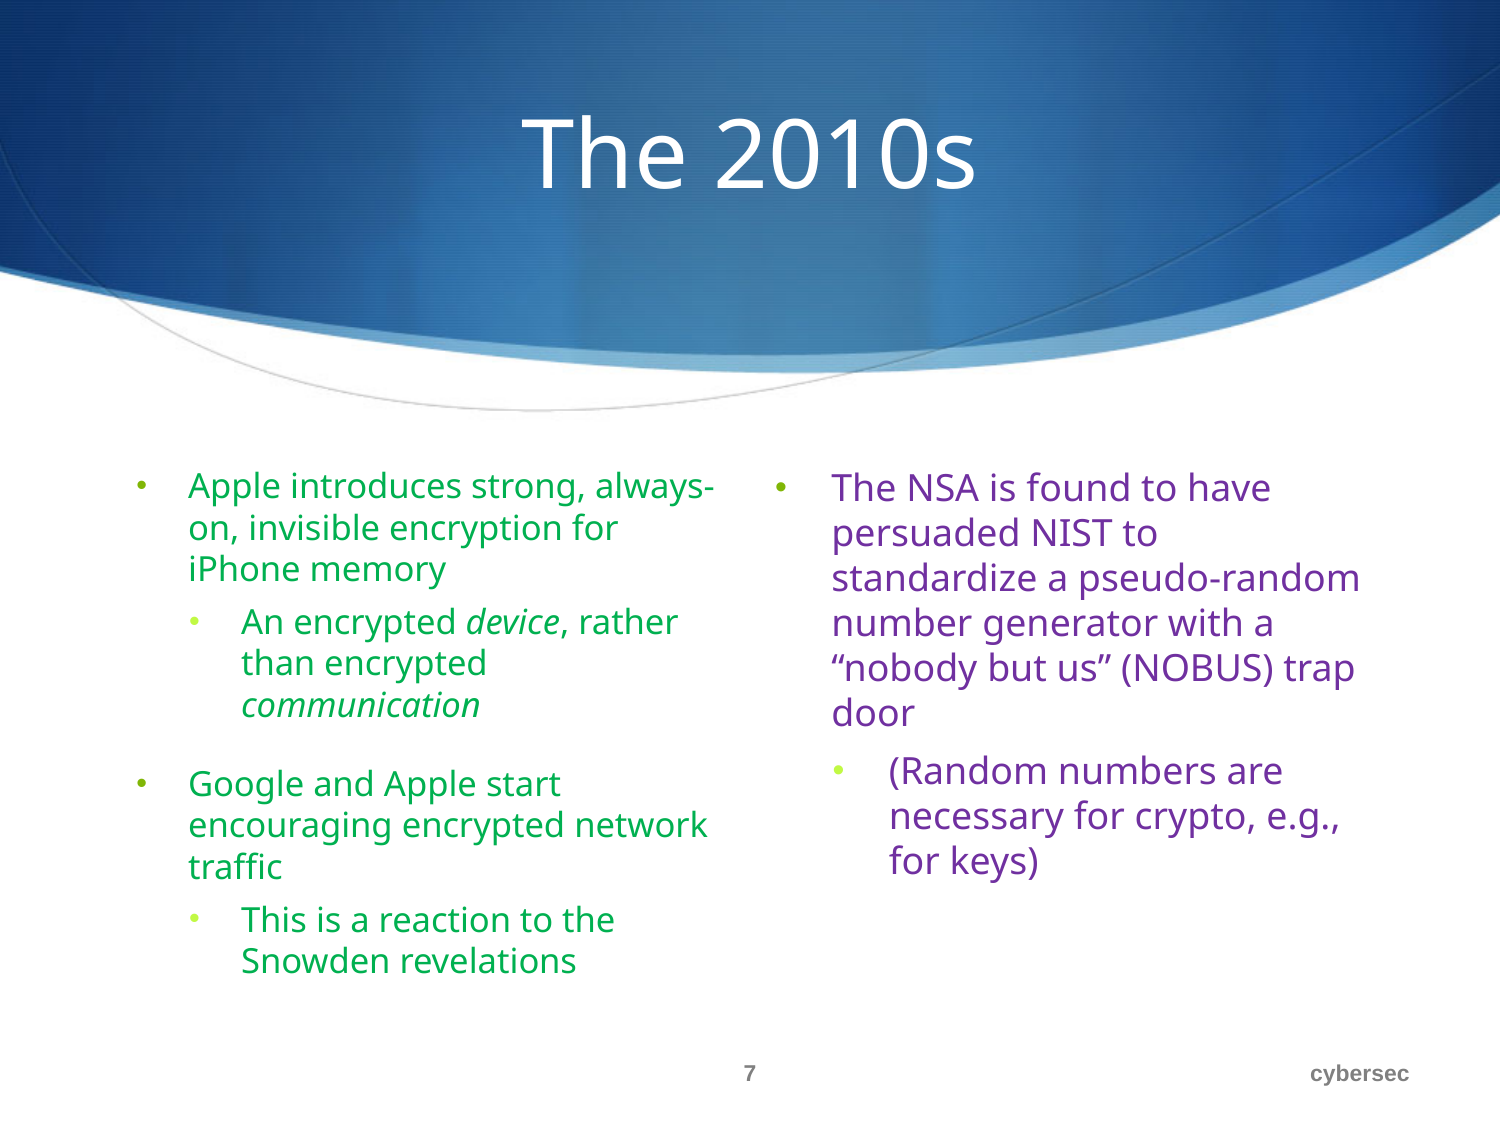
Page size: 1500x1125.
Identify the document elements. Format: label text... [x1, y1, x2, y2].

picture [0, 0, 1500, 1125]
list Apple introduces strong, always-on, invisible encryption for iPhone memory An encrypted device, rather than encrypted communication Google and Apple start encouraging encrypted network traffic This is a reaction to the Snowden revelations [121, 456, 740, 991]
title The 2010s [75, 56, 1425, 245]
list The NSA is found to have persuaded NIST to standardize a pseudo-random number generator with a “nobody but us” (NOBUS) trap door (Random numbers are necessary for crypto, e.g., for keys) [760, 456, 1379, 991]
slide_number 7 [706, 1042, 794, 1103]
footer cybersec [949, 1042, 1425, 1103]
